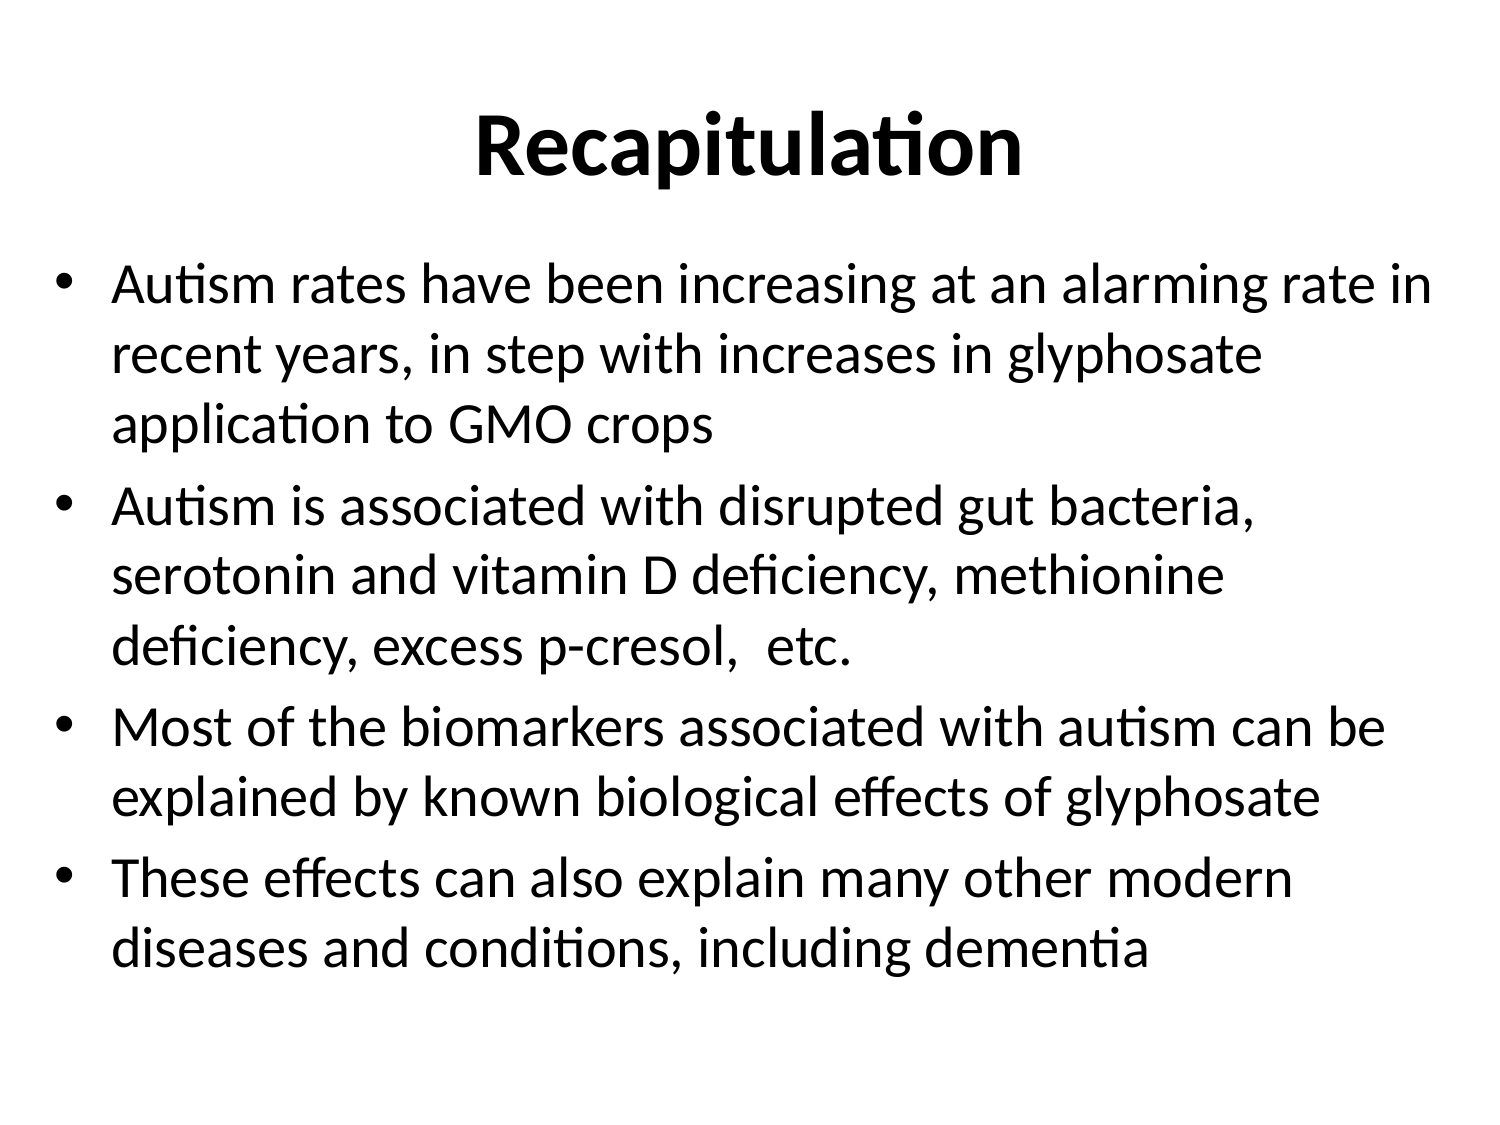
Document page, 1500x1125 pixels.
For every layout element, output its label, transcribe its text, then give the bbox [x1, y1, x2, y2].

list Autism rates have been increasing at an alarming rate in recent years, in step with increases in glyphosate application to GMO crops Autism is associated with disrupted gut bacteria, serotonin and vitamin D deficiency, methionine deficiency, excess p-cresol, etc. Most of the biomarkers associated with autism can be explained by known biological effects of glyphosate These effects can also explain many other modern diseases and conditions, including dementia [39, 238, 1452, 1125]
title Recapitulation [75, 45, 1425, 233]
